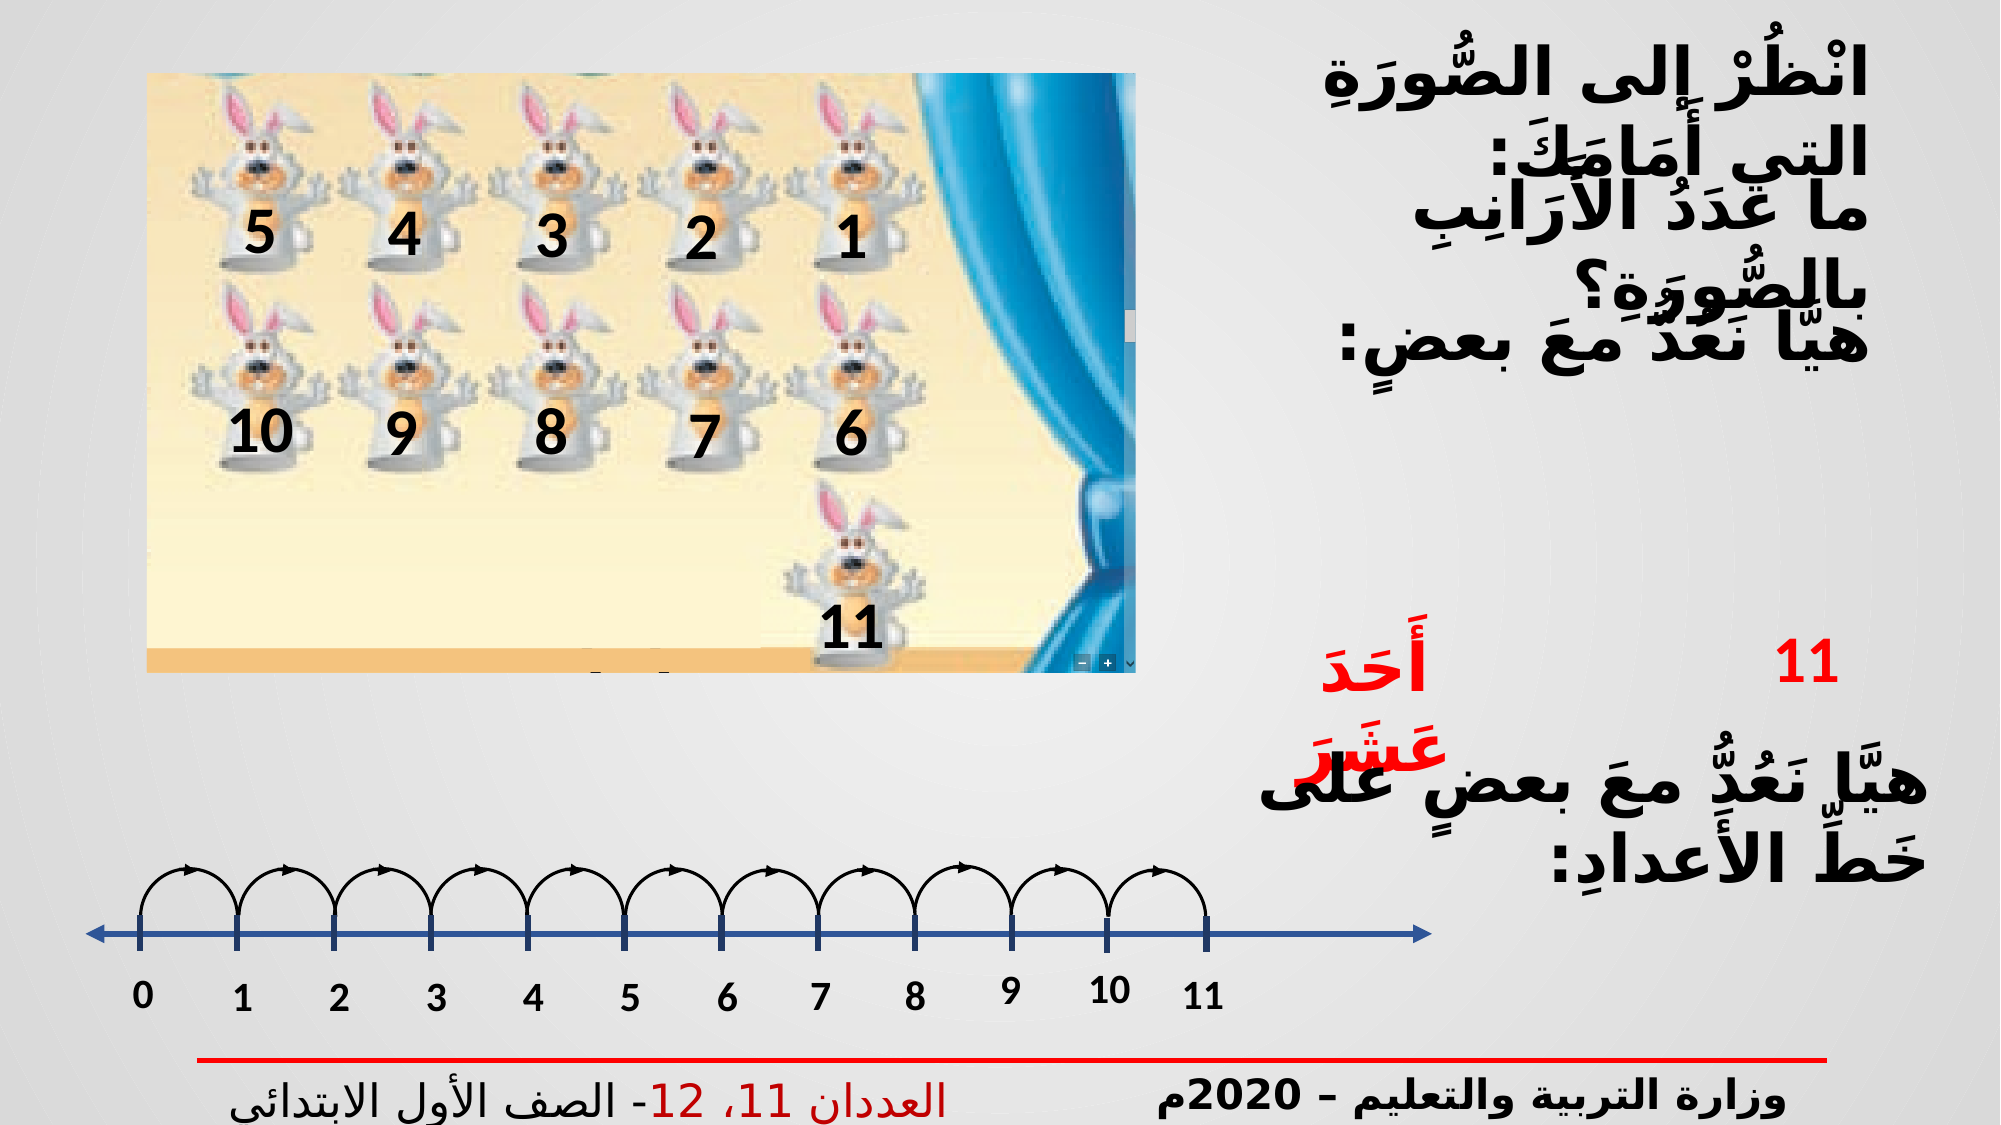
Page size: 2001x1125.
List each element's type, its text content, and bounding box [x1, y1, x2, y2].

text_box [334, 868, 430, 915]
text_box ما عدَدُ الأَرَانِبِ بالصُّورَةِ؟ [1306, 155, 1887, 285]
text_box هيَّا نَعُدُّ معَ بعضٍ: [1246, 285, 1887, 381]
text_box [85, 915, 1432, 1041]
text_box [1108, 869, 1206, 915]
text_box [722, 869, 818, 915]
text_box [818, 869, 914, 915]
text_box 11 [1745, 608, 1868, 703]
text_box أَحَدَ عَشَرَ [1219, 617, 1530, 728]
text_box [146, 73, 1136, 673]
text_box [196, 1060, 1827, 1125]
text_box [238, 868, 334, 915]
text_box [1010, 868, 1108, 915]
text_box انْظُرْ إلى الصُّورَةِ التي أَمَامَكَ: [1219, 21, 1887, 196]
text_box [625, 868, 723, 915]
text_box هيَّا نَعُدُّ معَ بعضٍ على خَطِّ الأَعدادِ: [1219, 728, 1946, 904]
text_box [430, 868, 526, 915]
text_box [140, 868, 238, 915]
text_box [914, 866, 1012, 915]
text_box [526, 868, 624, 915]
